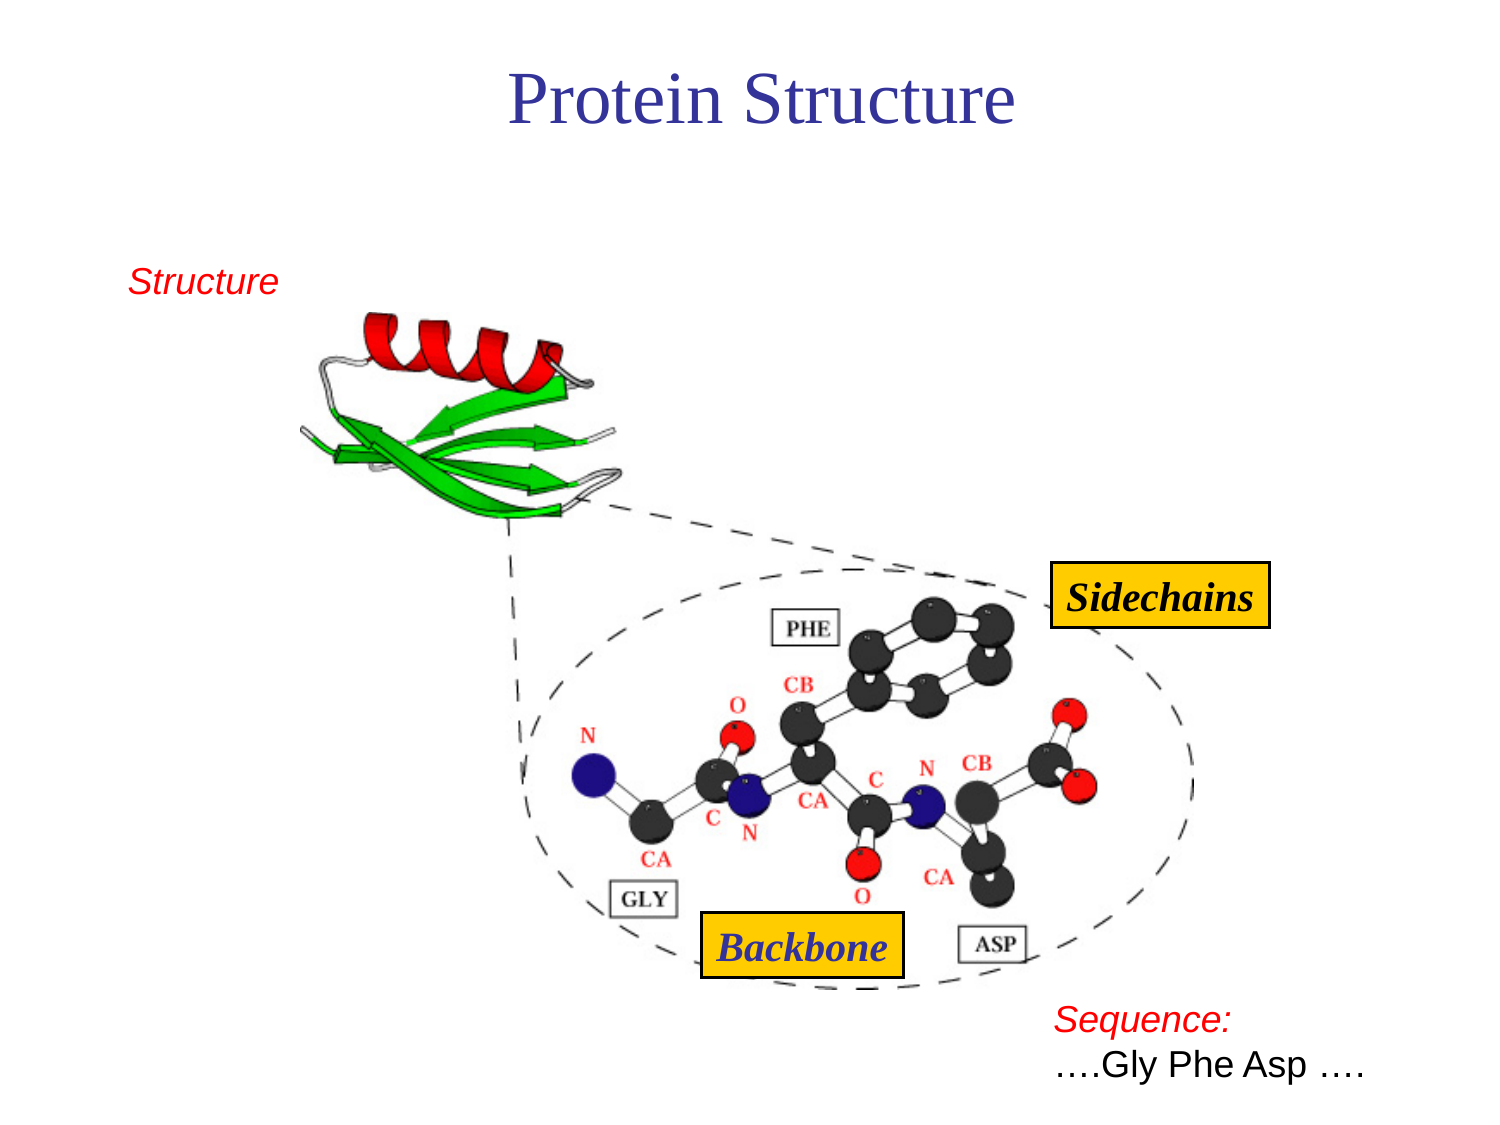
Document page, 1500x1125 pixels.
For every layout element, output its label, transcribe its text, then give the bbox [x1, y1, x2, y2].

text_box Structure [112, 249, 295, 310]
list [299, 312, 1194, 990]
title Protein Structure [87, 0, 1438, 188]
text_box Sequence: ….Gly Phe Asp …. [1038, 987, 1381, 1093]
text_box Sidechains [1198, 562, 1270, 628]
